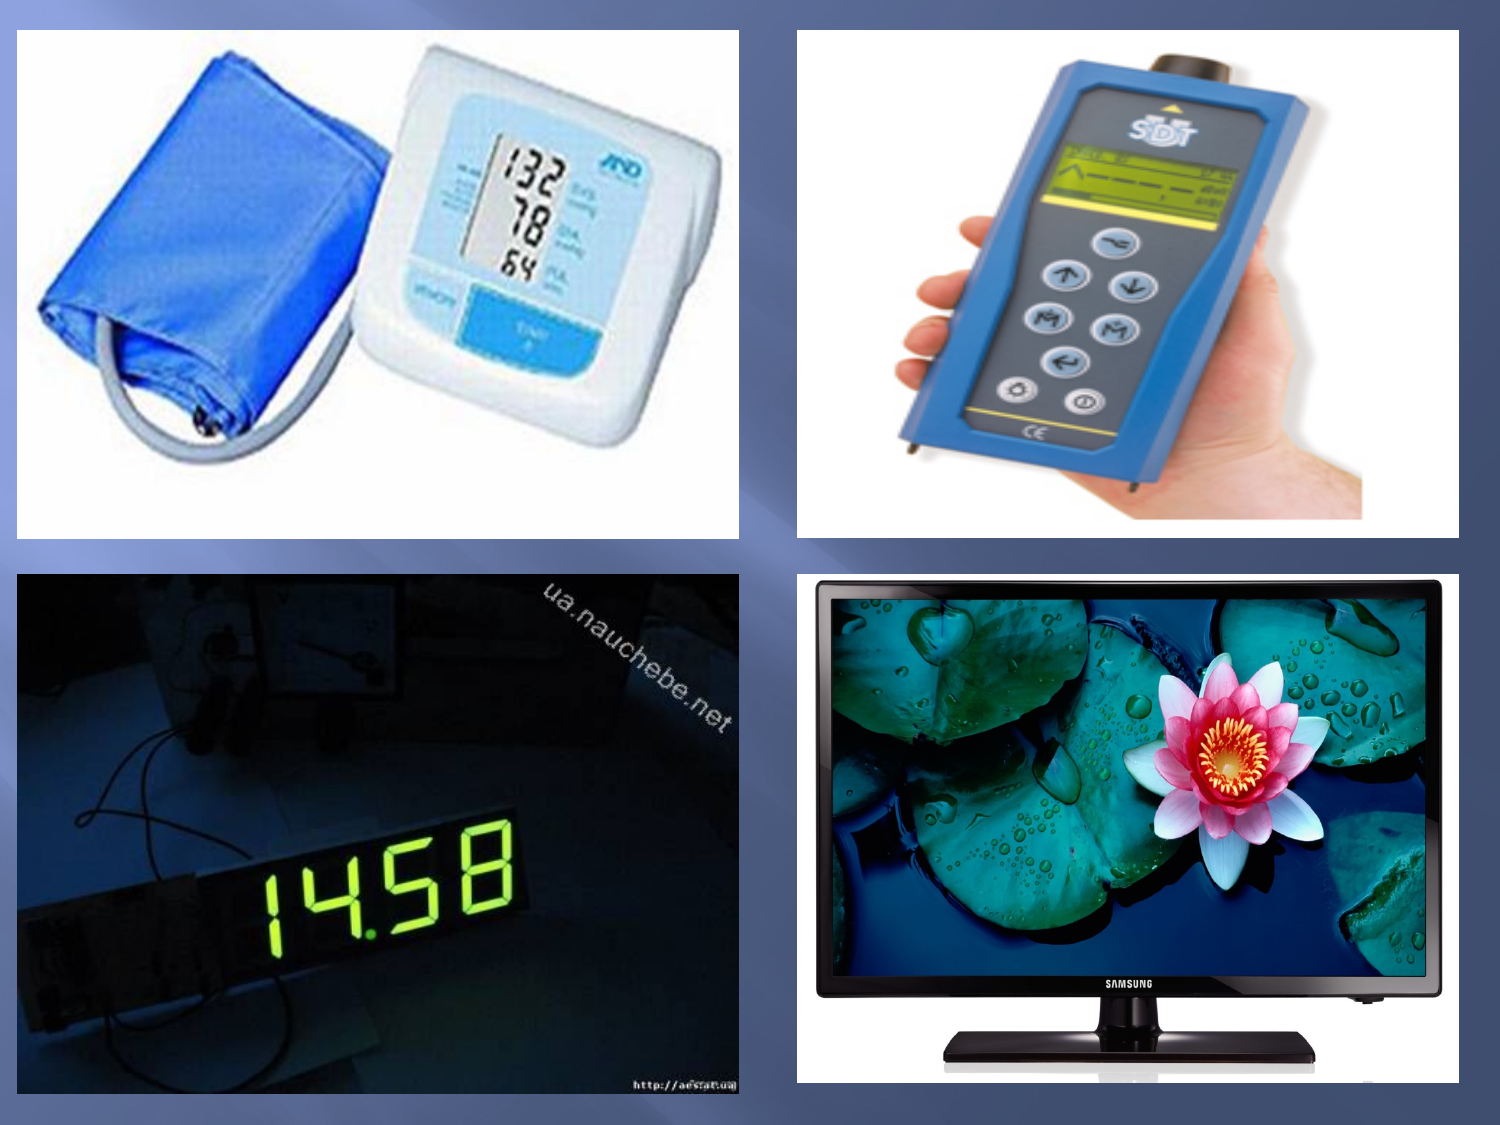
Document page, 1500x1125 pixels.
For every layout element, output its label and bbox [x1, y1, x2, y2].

picture [796, 574, 1459, 1083]
picture [17, 30, 739, 540]
picture [796, 30, 1459, 538]
picture [17, 574, 739, 1095]
